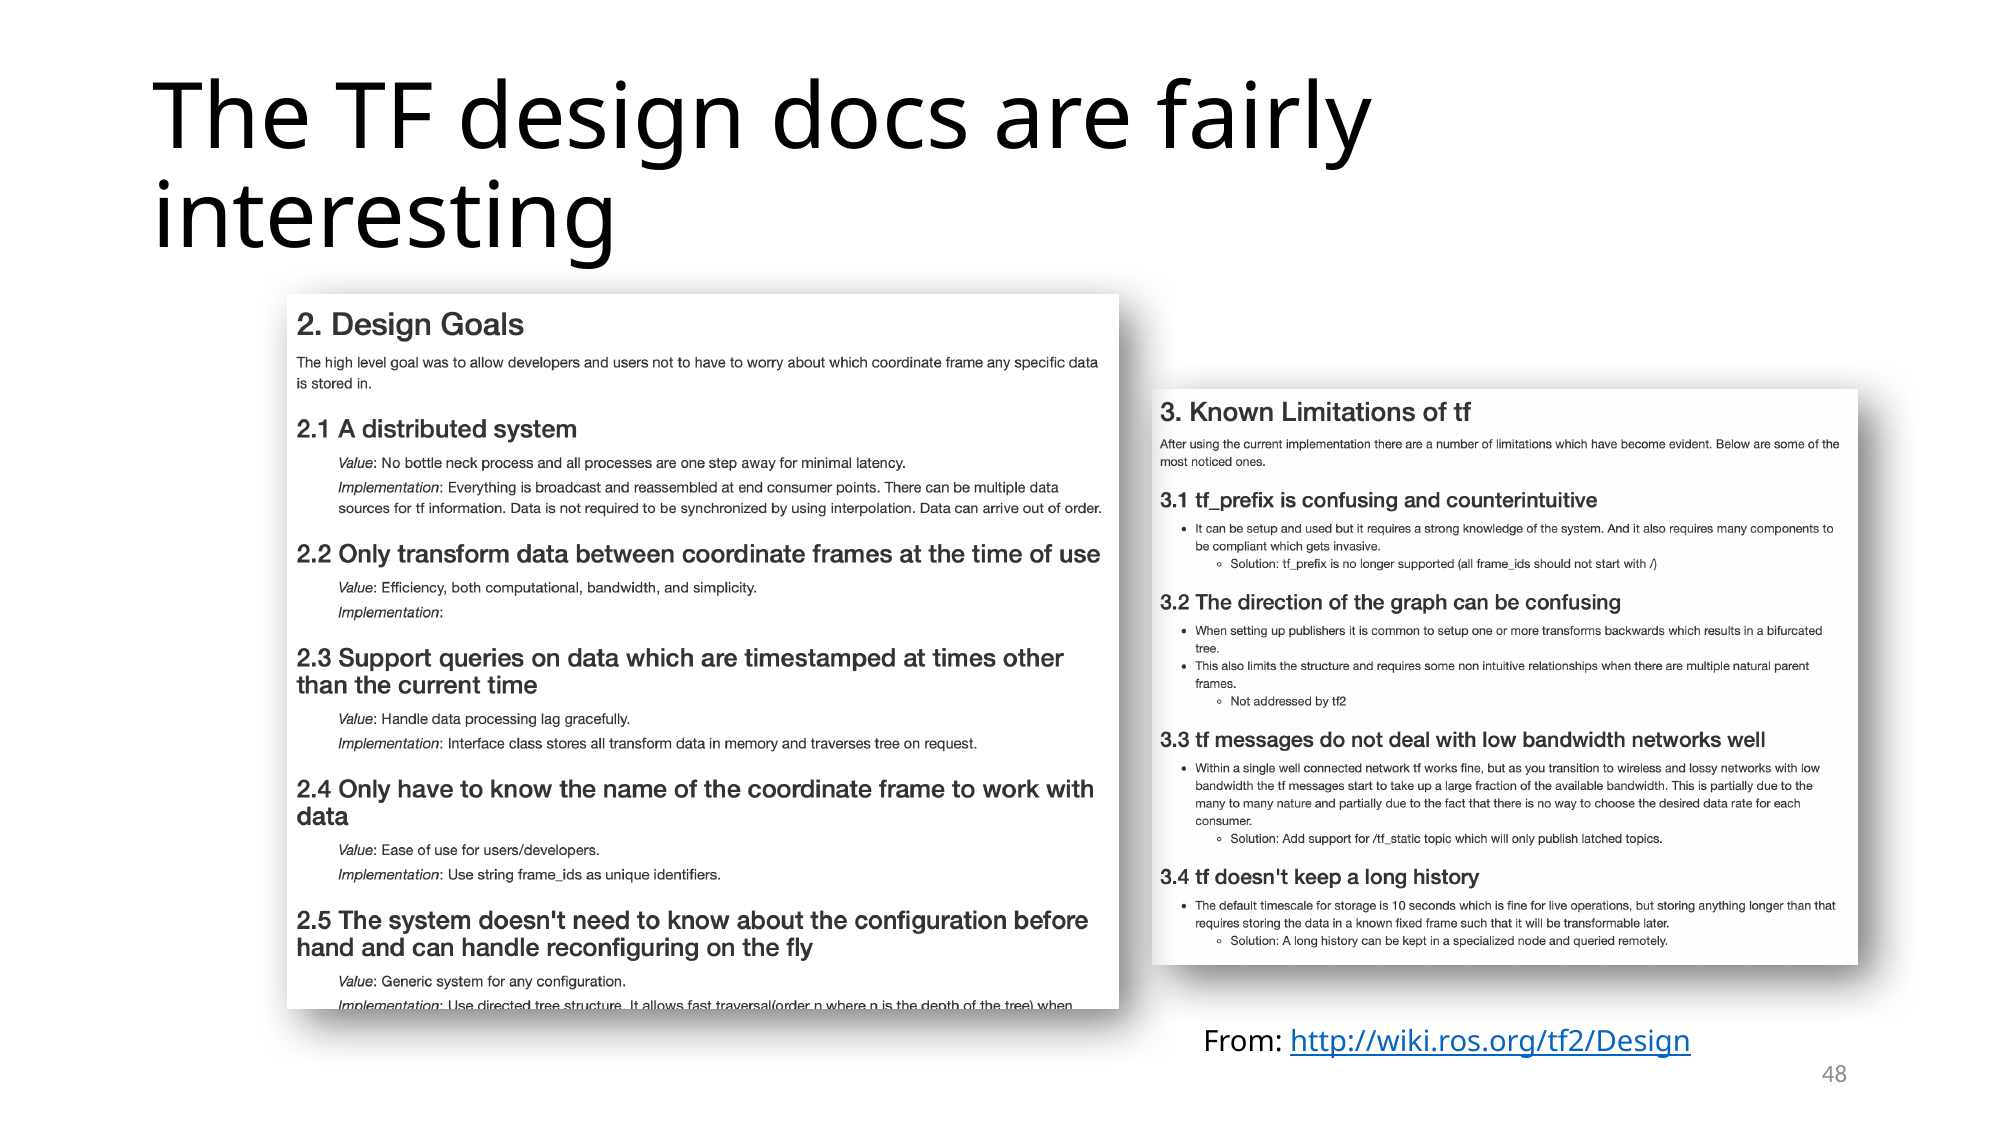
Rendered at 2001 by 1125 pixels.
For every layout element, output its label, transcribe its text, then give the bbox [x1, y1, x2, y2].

picture [1152, 389, 1858, 965]
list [287, 295, 1119, 1009]
text_box From: http://wiki.ros.org/tf2/Design [1188, 1014, 1714, 1070]
title The TF design docs are fairly interesting [137, 59, 1863, 278]
slide_number 48 [1412, 1042, 1863, 1103]
